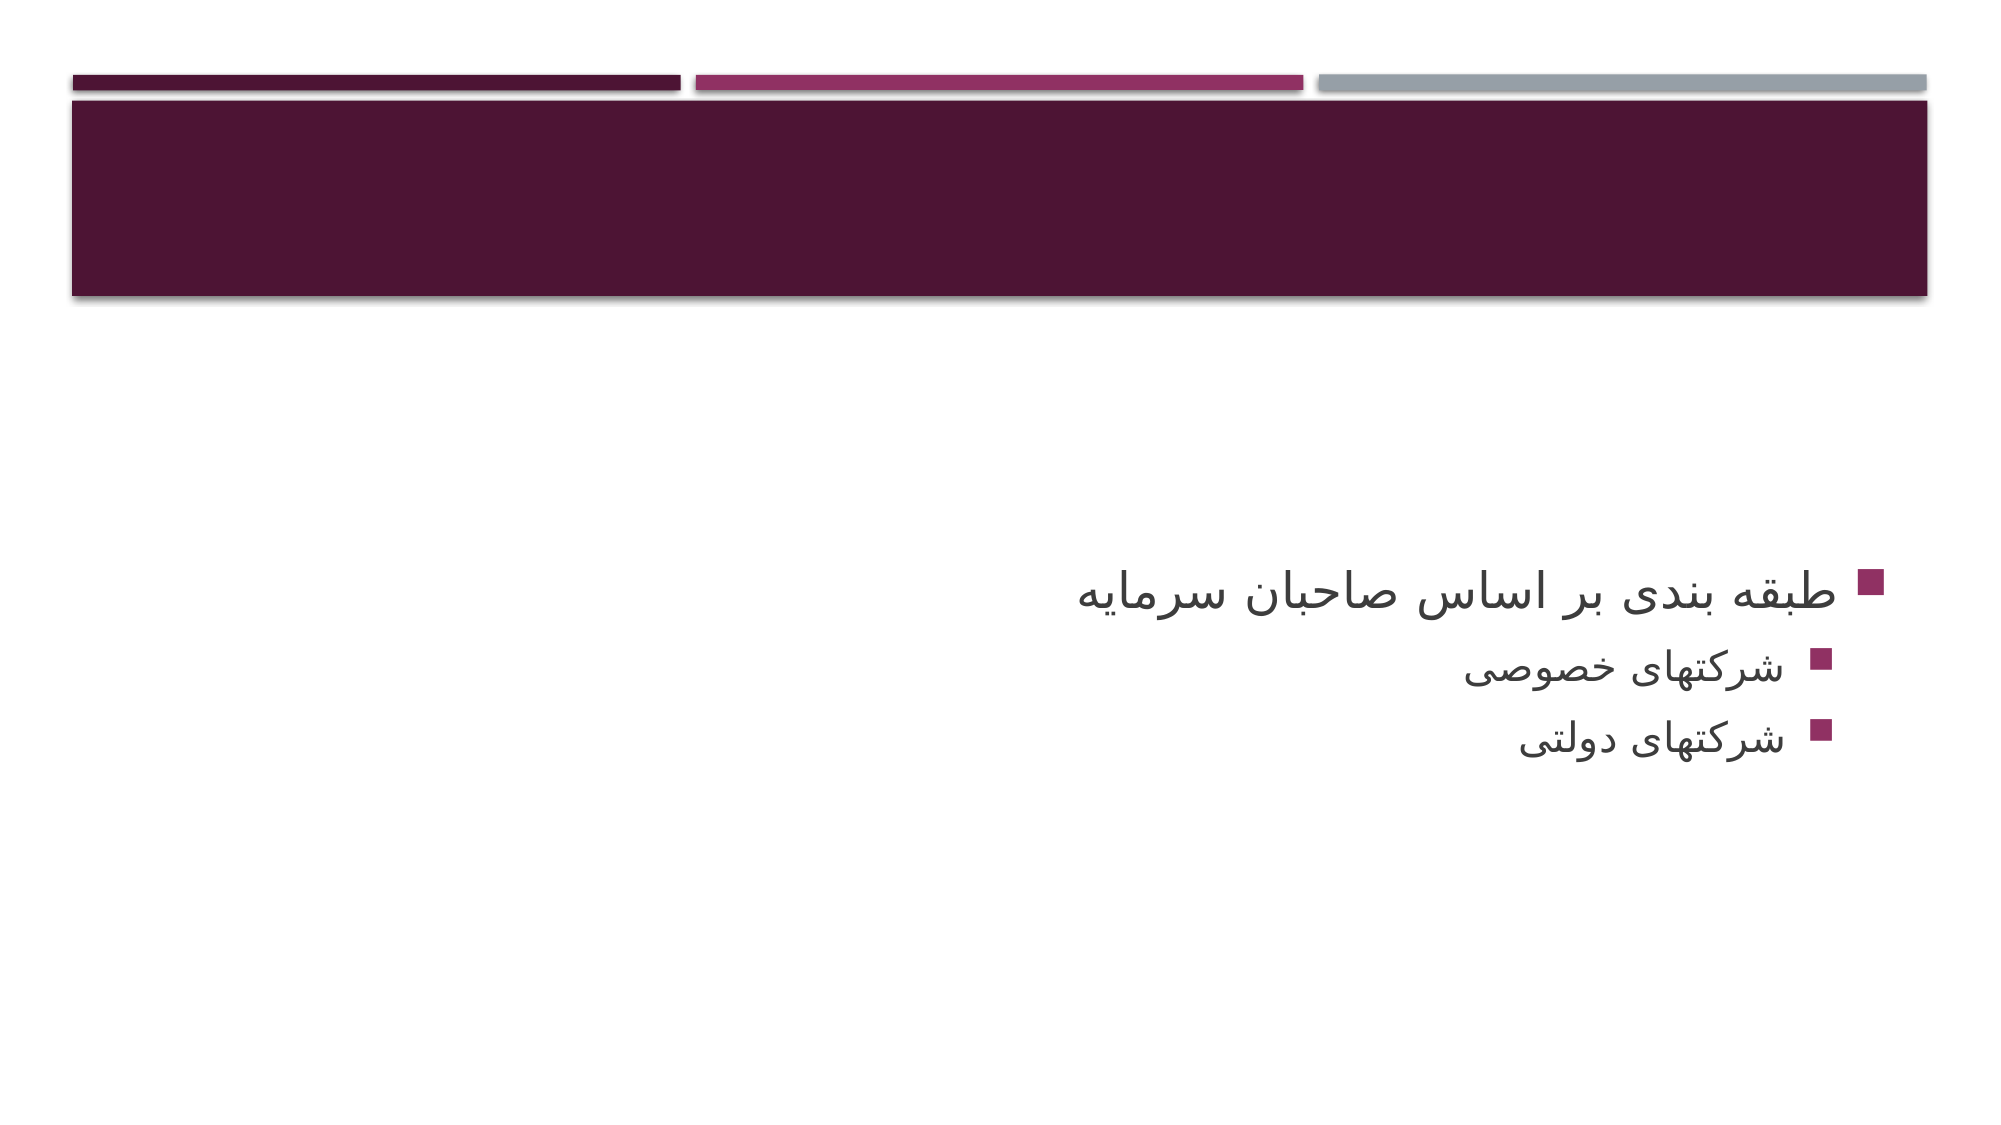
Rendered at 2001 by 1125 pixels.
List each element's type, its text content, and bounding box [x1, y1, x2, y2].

list طبقه بندی بر اساس صاحبان سرمایه شرکتهای خصوصی شرکتهای دولتی [95, 357, 1905, 962]
